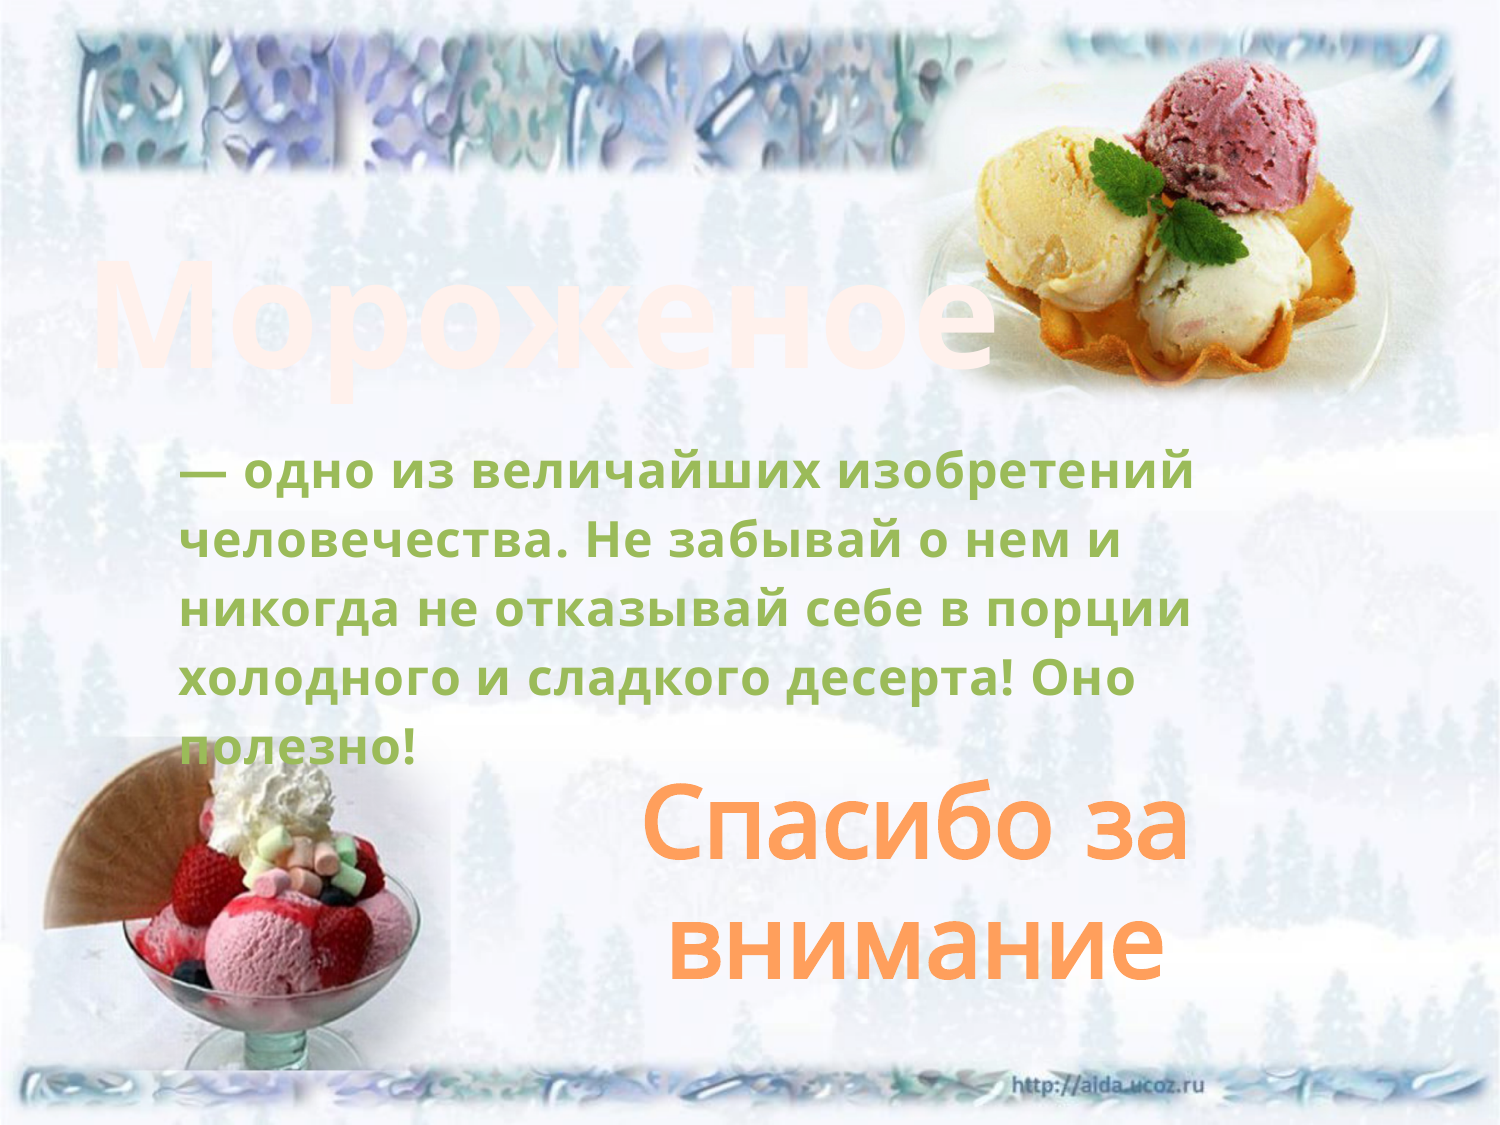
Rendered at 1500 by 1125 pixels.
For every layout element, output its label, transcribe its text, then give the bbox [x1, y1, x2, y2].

text_box Спасибо за внимание [585, 782, 1246, 1005]
picture [0, 691, 481, 1125]
text_box Мороженое [70, 210, 897, 406]
picture [902, 34, 1468, 406]
text_box — одно из величайших изобретений человечества. Не забывай о нем и никогда не отказывай себе в порции холодного и сладкого десерта! Оно полезно! [163, 421, 1336, 782]
